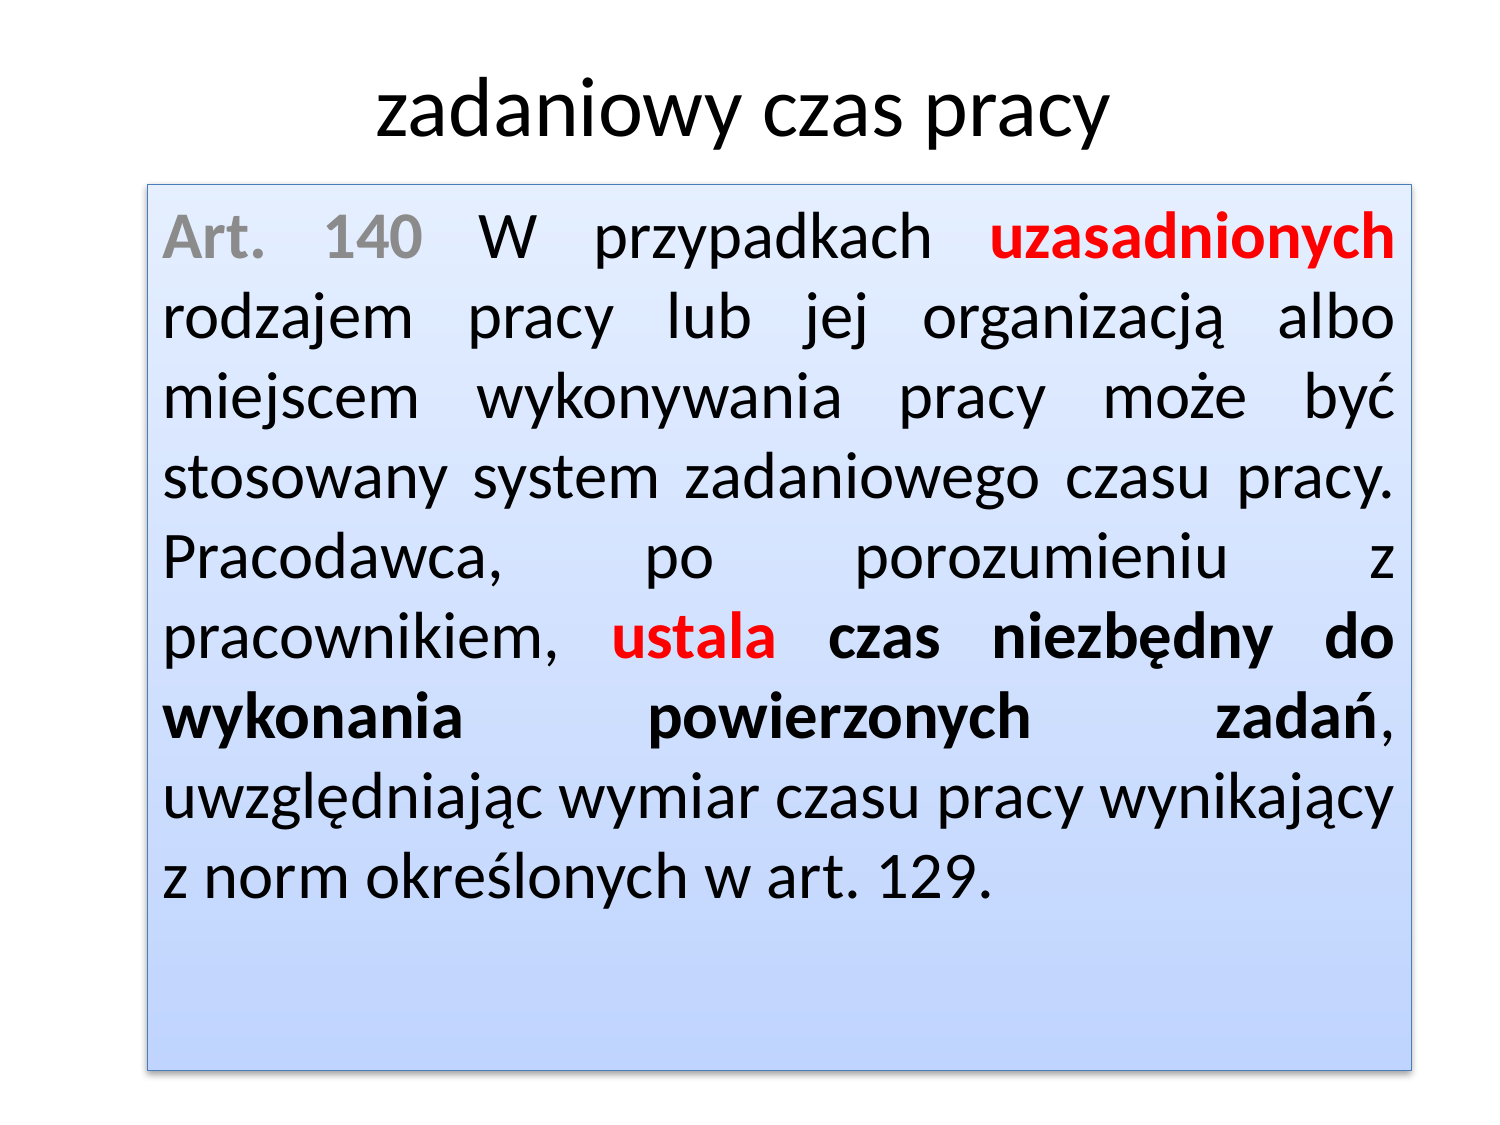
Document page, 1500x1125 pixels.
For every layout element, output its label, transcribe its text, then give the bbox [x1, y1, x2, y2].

title zadaniowy czas pracy [100, 42, 1388, 161]
subtitle Art. 140 W przypadkach uzasadnionych rodzajem pracy lub jej organizacją albo miejscem wykonywania pracy może być stosowany system zadaniowego czasu pracy. Pracodawca, po porozumieniu z pracownikiem, ustala czas niezbędny do wykonania powierzonych zadań, uwzględniając wymiar czasu pracy wynikający z norm określonych w art. 129. [147, 184, 1412, 1071]
